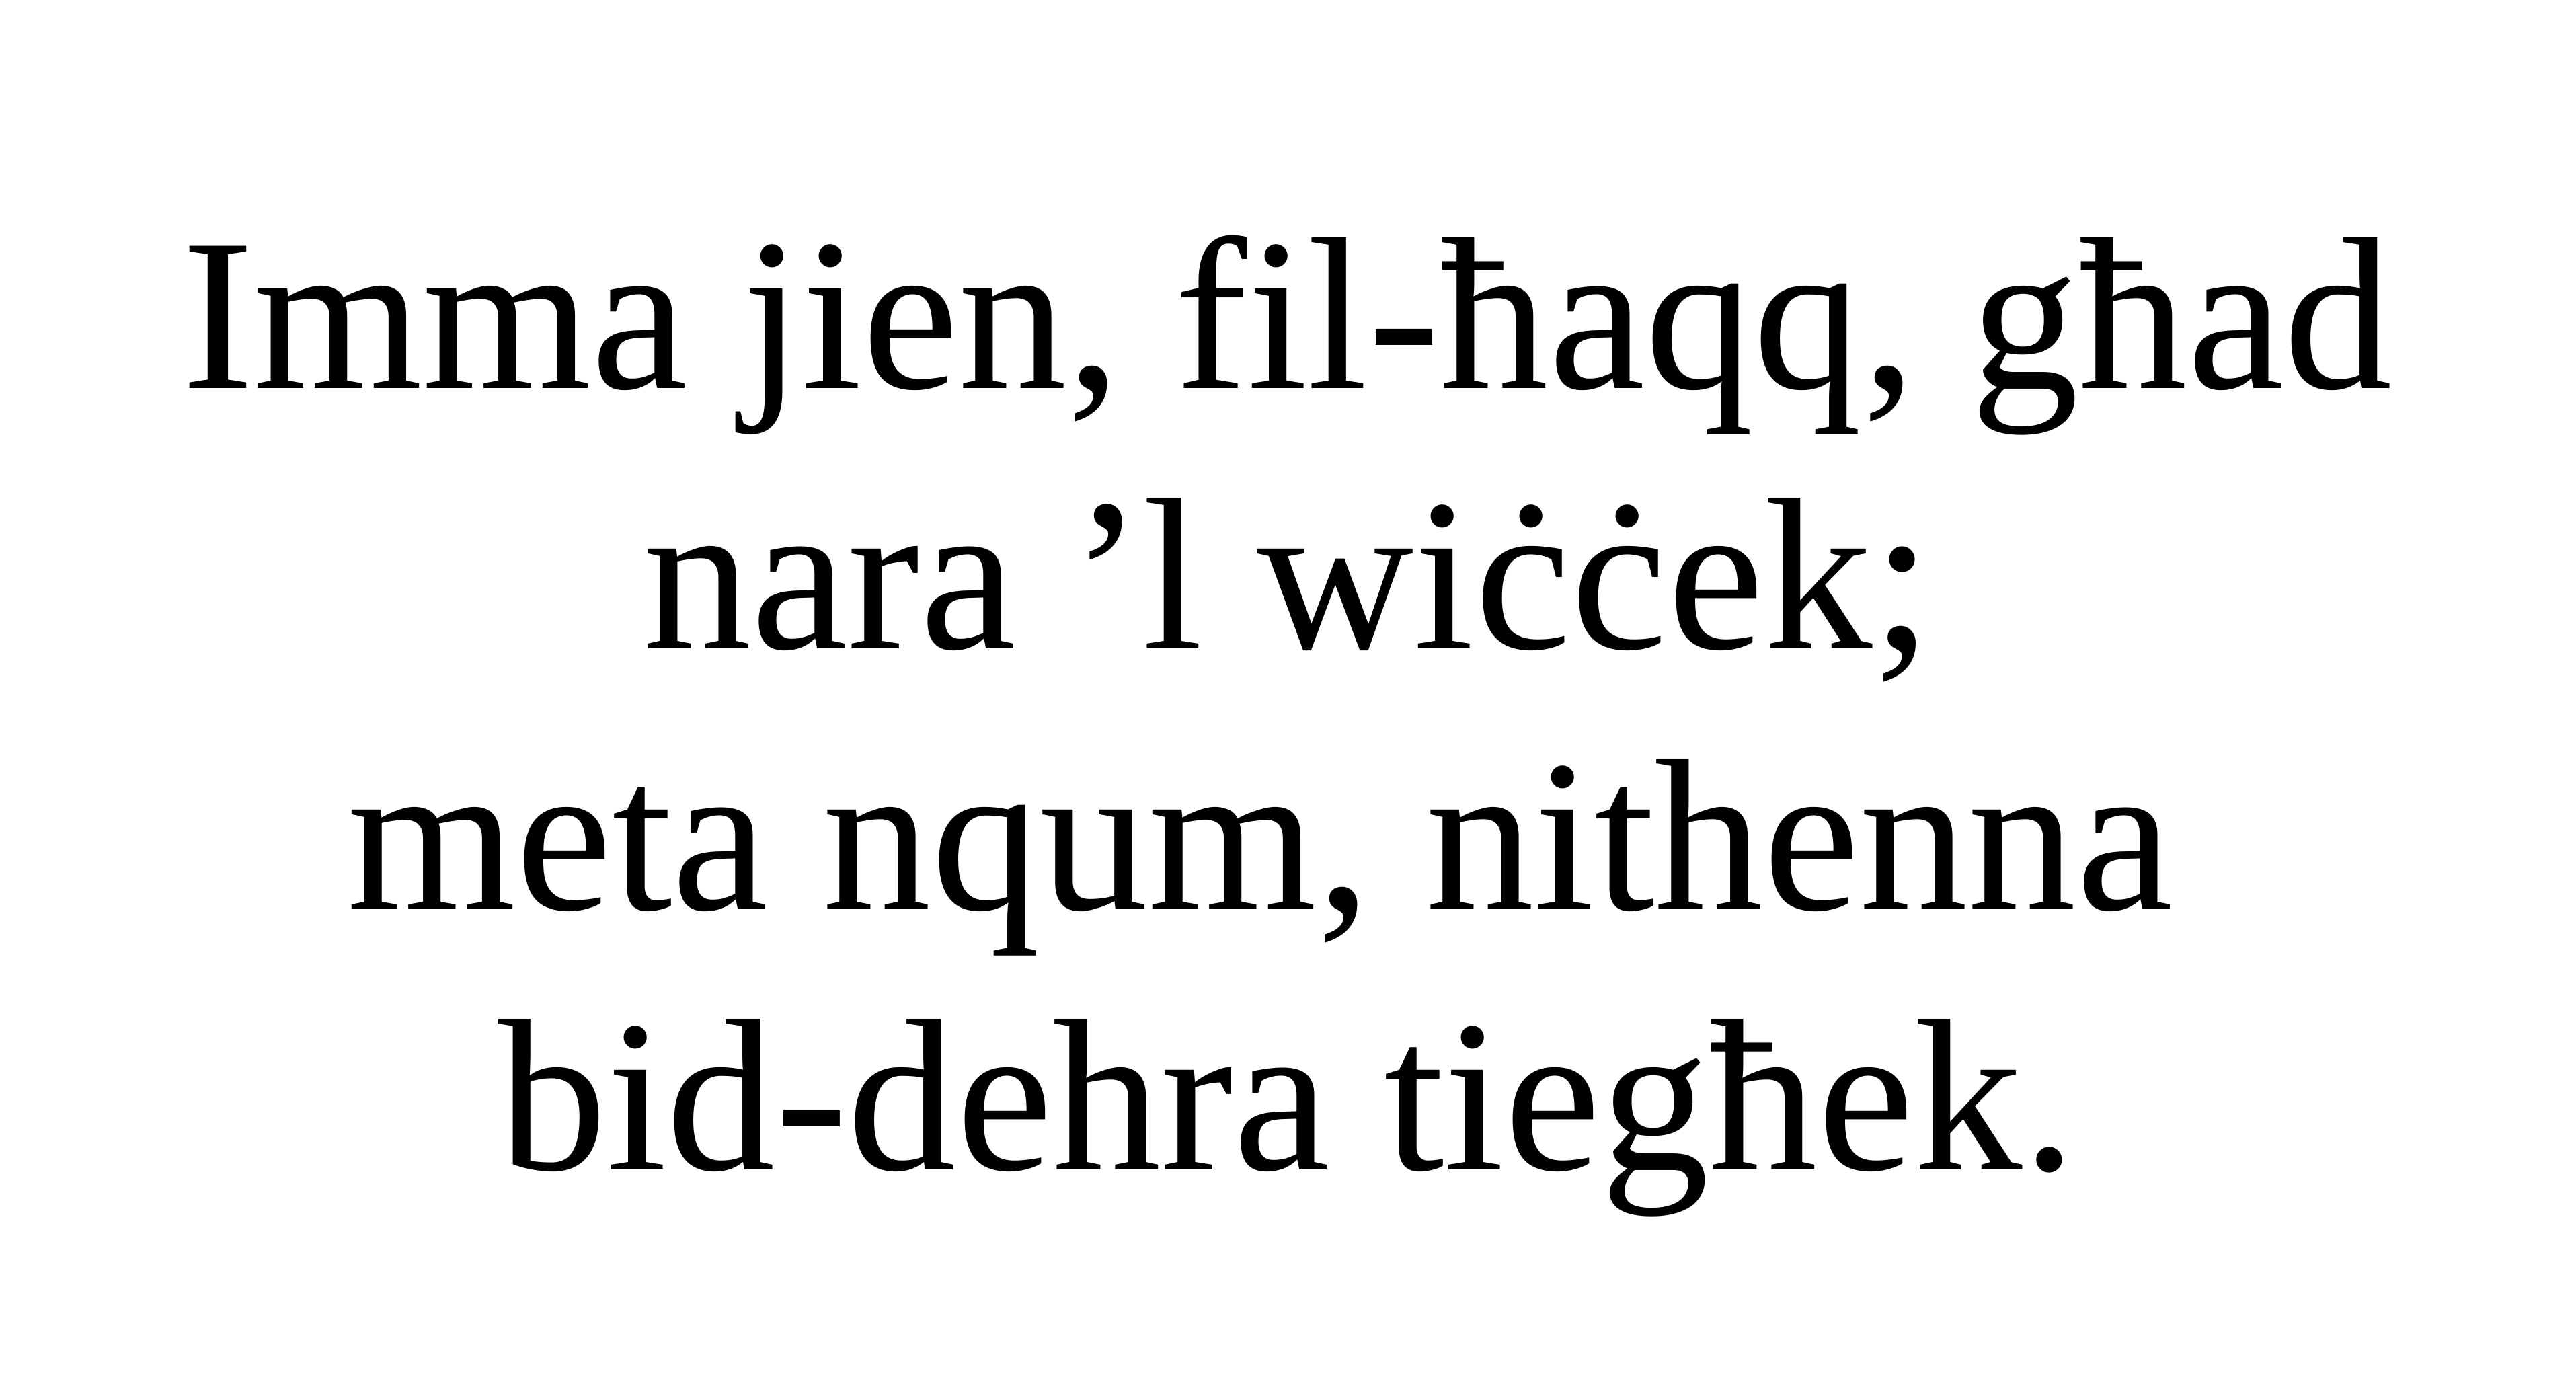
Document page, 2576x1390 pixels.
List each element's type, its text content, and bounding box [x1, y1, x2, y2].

text_box Imma jien, fil-ħaqq, għad nara ’l wiċċek; meta nqum, nithenna bid-dehra tiegħek. [48, 159, 2528, 1225]
